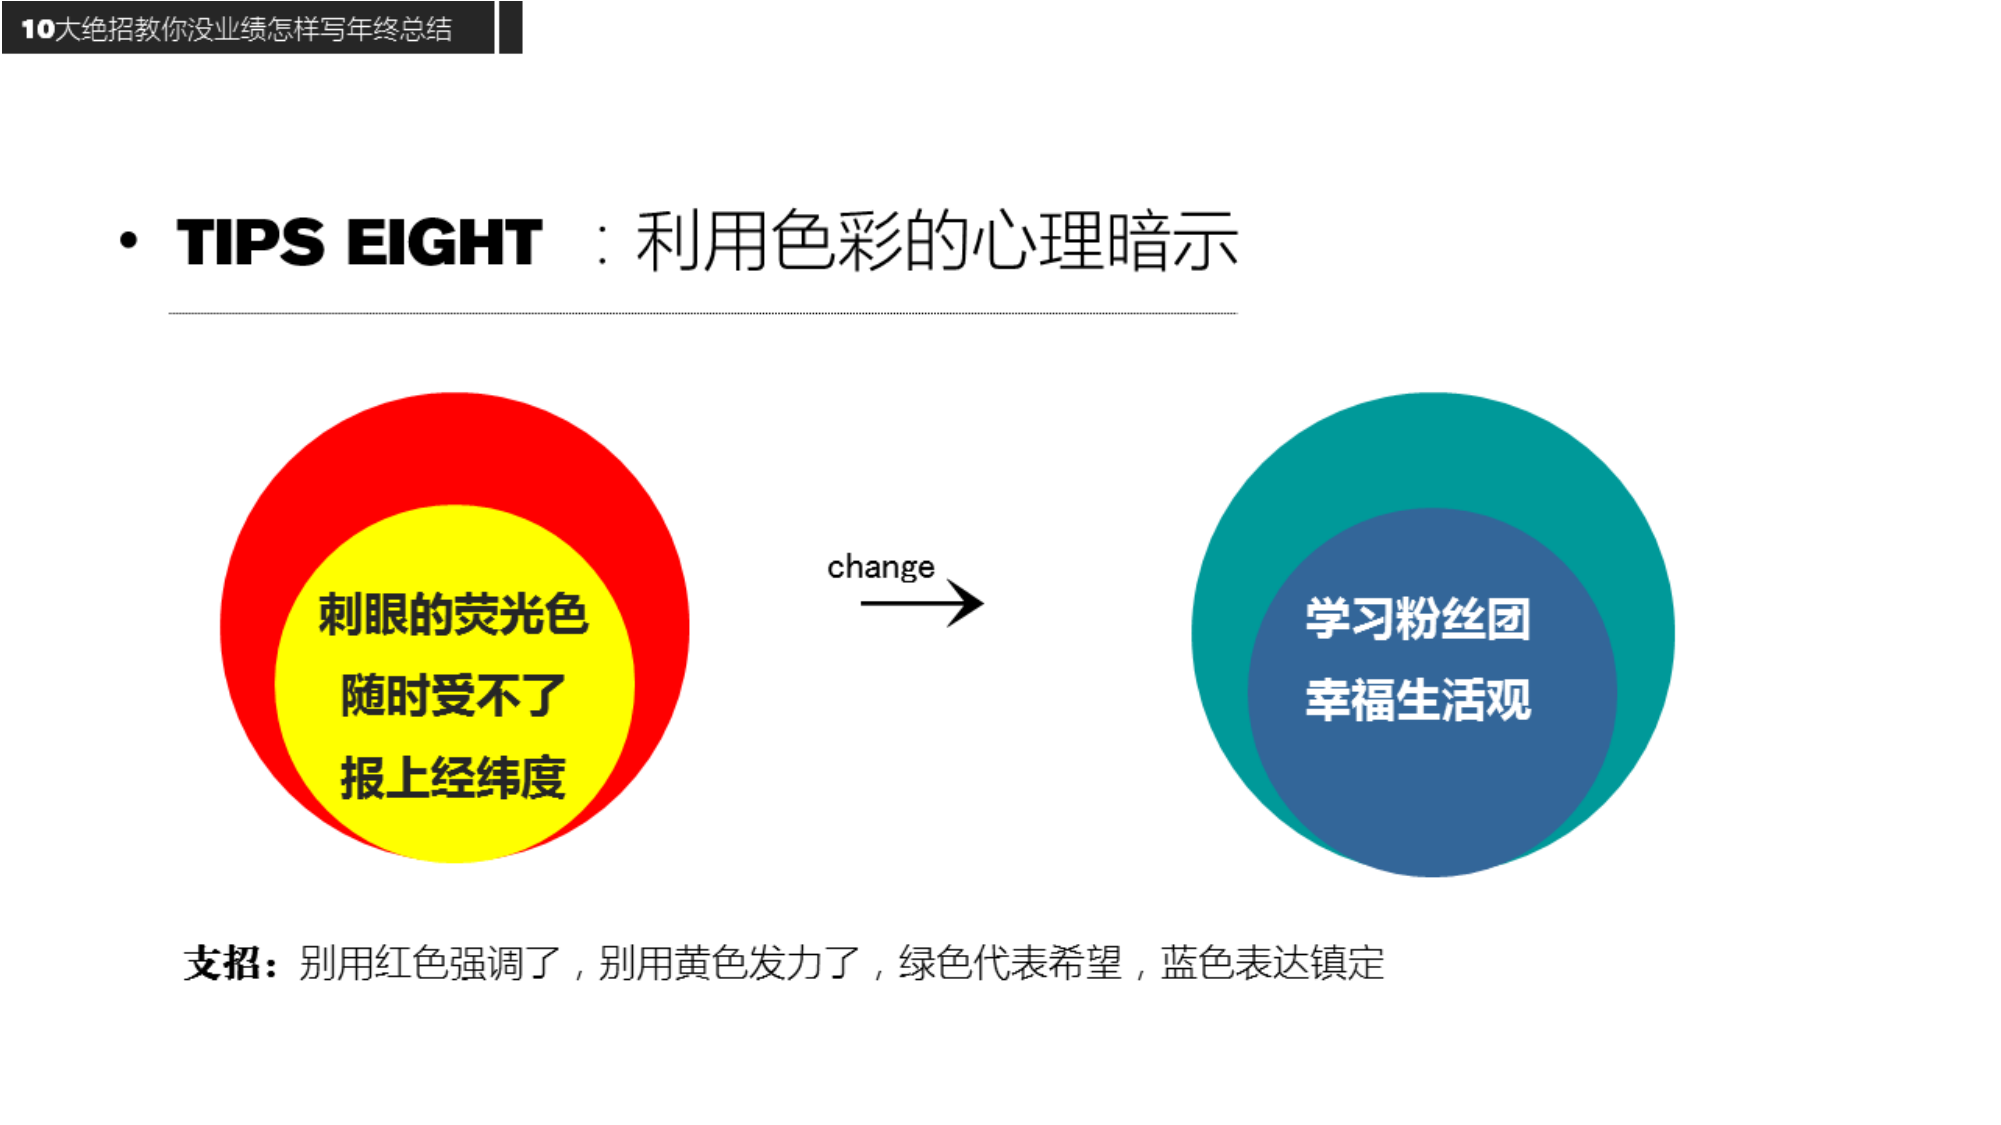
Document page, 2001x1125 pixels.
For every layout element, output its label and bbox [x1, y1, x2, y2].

list [2, 1, 1998, 1124]
